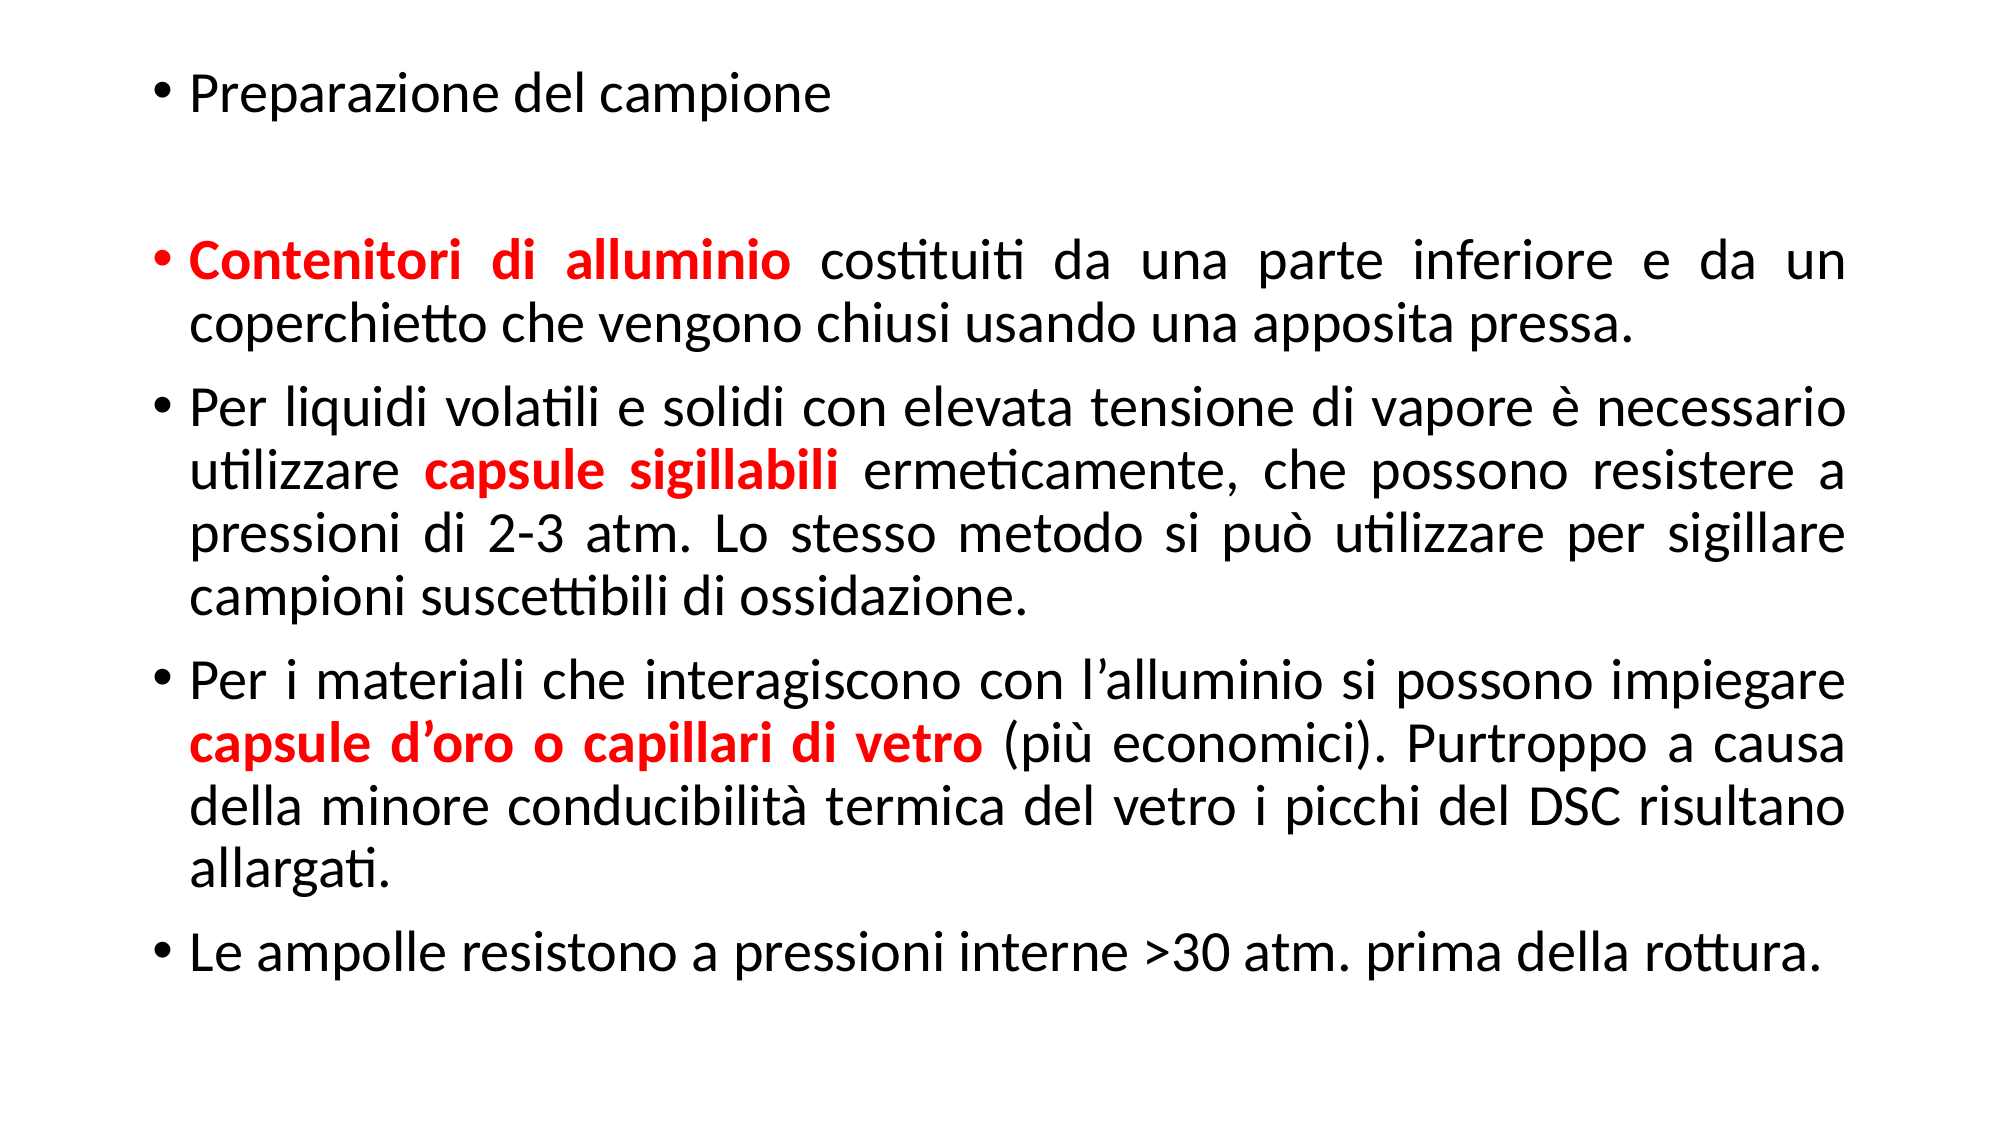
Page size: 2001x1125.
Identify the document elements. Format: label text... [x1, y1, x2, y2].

list Preparazione del campione Contenitori di alluminio costituiti da una parte inferiore e da un coperchietto che vengono chiusi usando una apposita pressa. Per liquidi volatili e solidi con elevata tensione di vapore è necessario utilizzare capsule sigillabili ermeticamente, che possono resistere a pressioni di 2-3 atm. Lo stesso metodo si può utilizzare per sigillare campioni suscettibili di ossidazione. Per i materiali che interagiscono con l’alluminio si possono impiegare capsule d’oro o capillari di vetro (più economici). Purtroppo a causa della minore conducibilità termica del vetro i picchi del DSC risultano allargati. Le ampolle resistono a pressioni interne >30 atm. prima della rottura. [137, 54, 1863, 1014]
